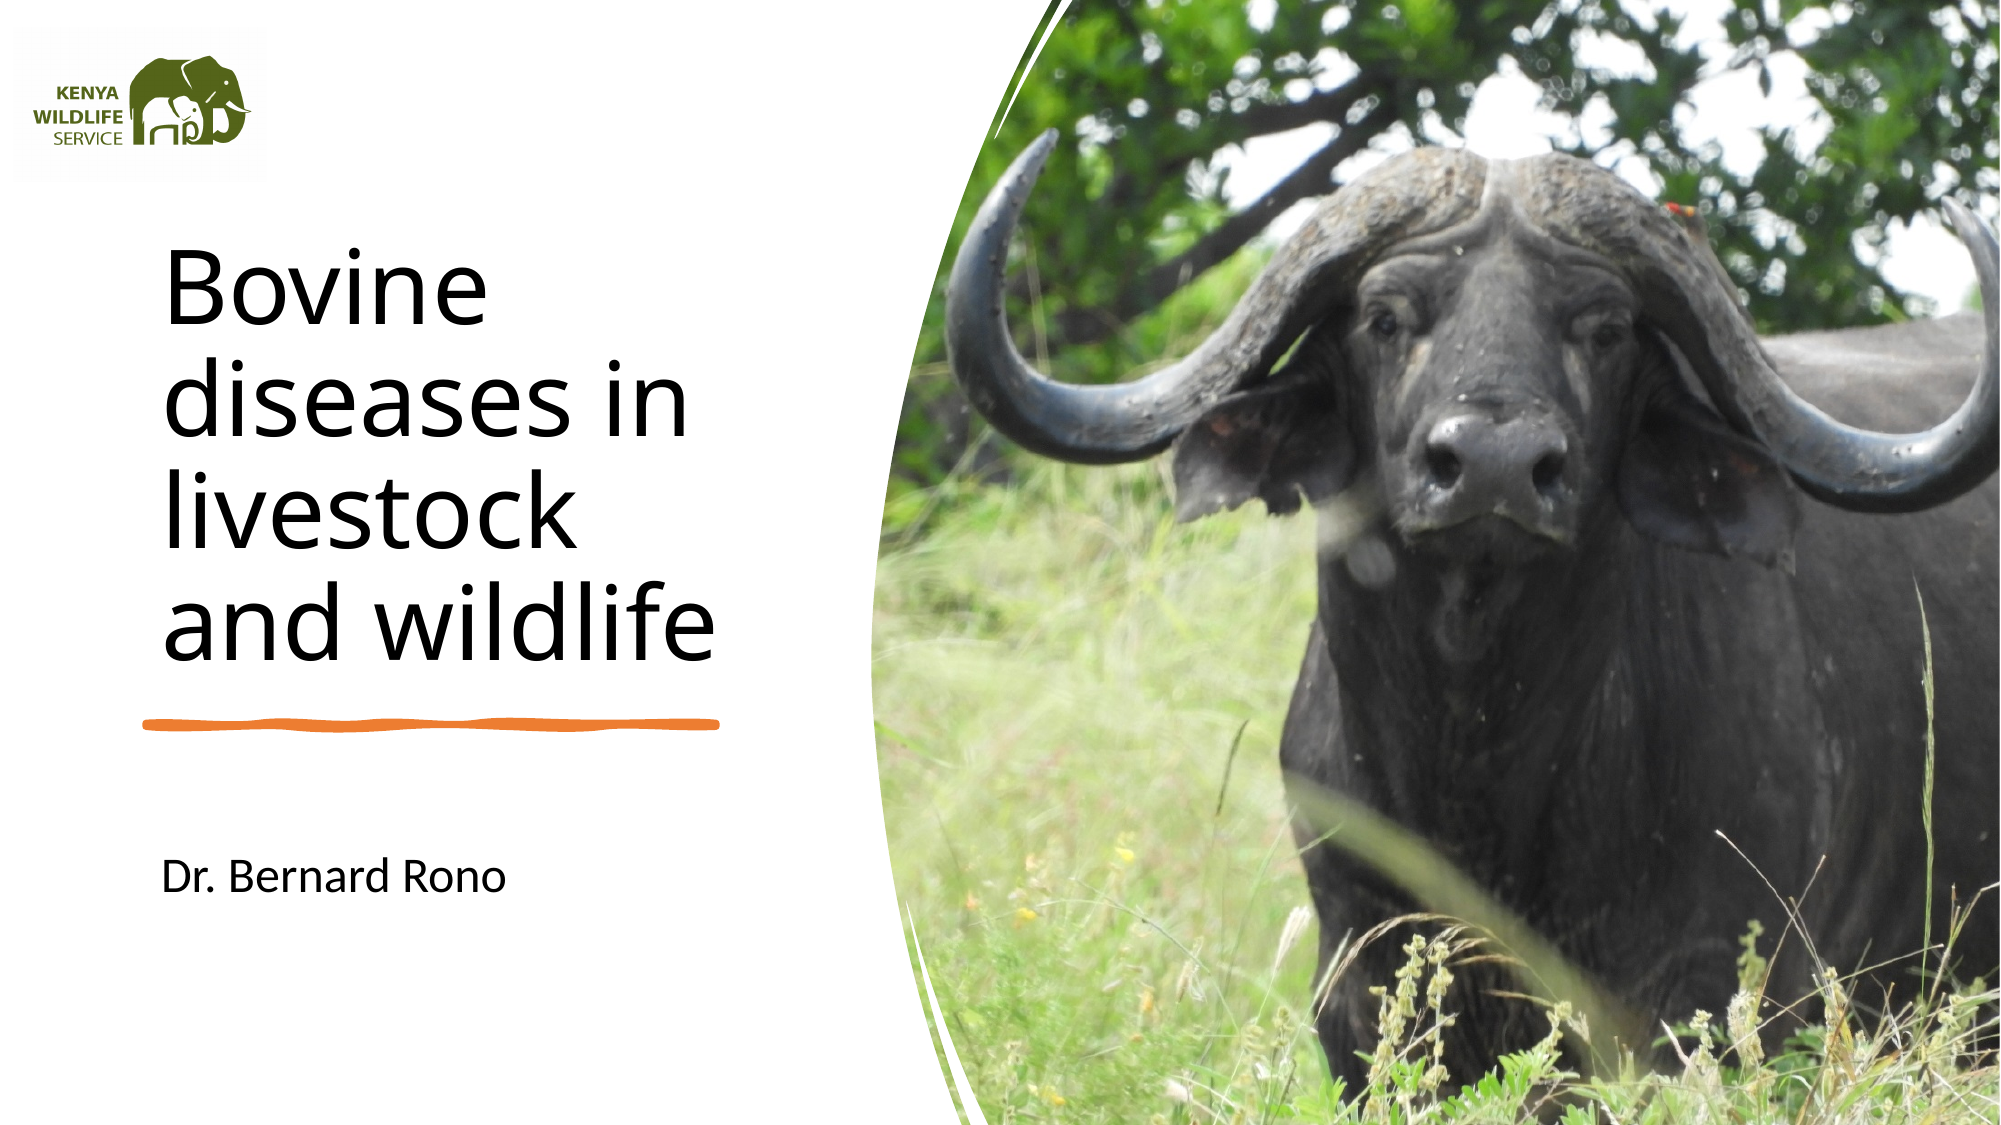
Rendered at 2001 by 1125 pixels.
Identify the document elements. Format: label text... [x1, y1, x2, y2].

text_box [144, 720, 718, 730]
title Bovine diseases in livestock and wildlife [146, 104, 759, 690]
text_box [0, 0, 871, 1125]
picture [871, 0, 2000, 1125]
picture [13, 27, 267, 182]
subtitle Dr. Bernard Rono [146, 760, 759, 1019]
